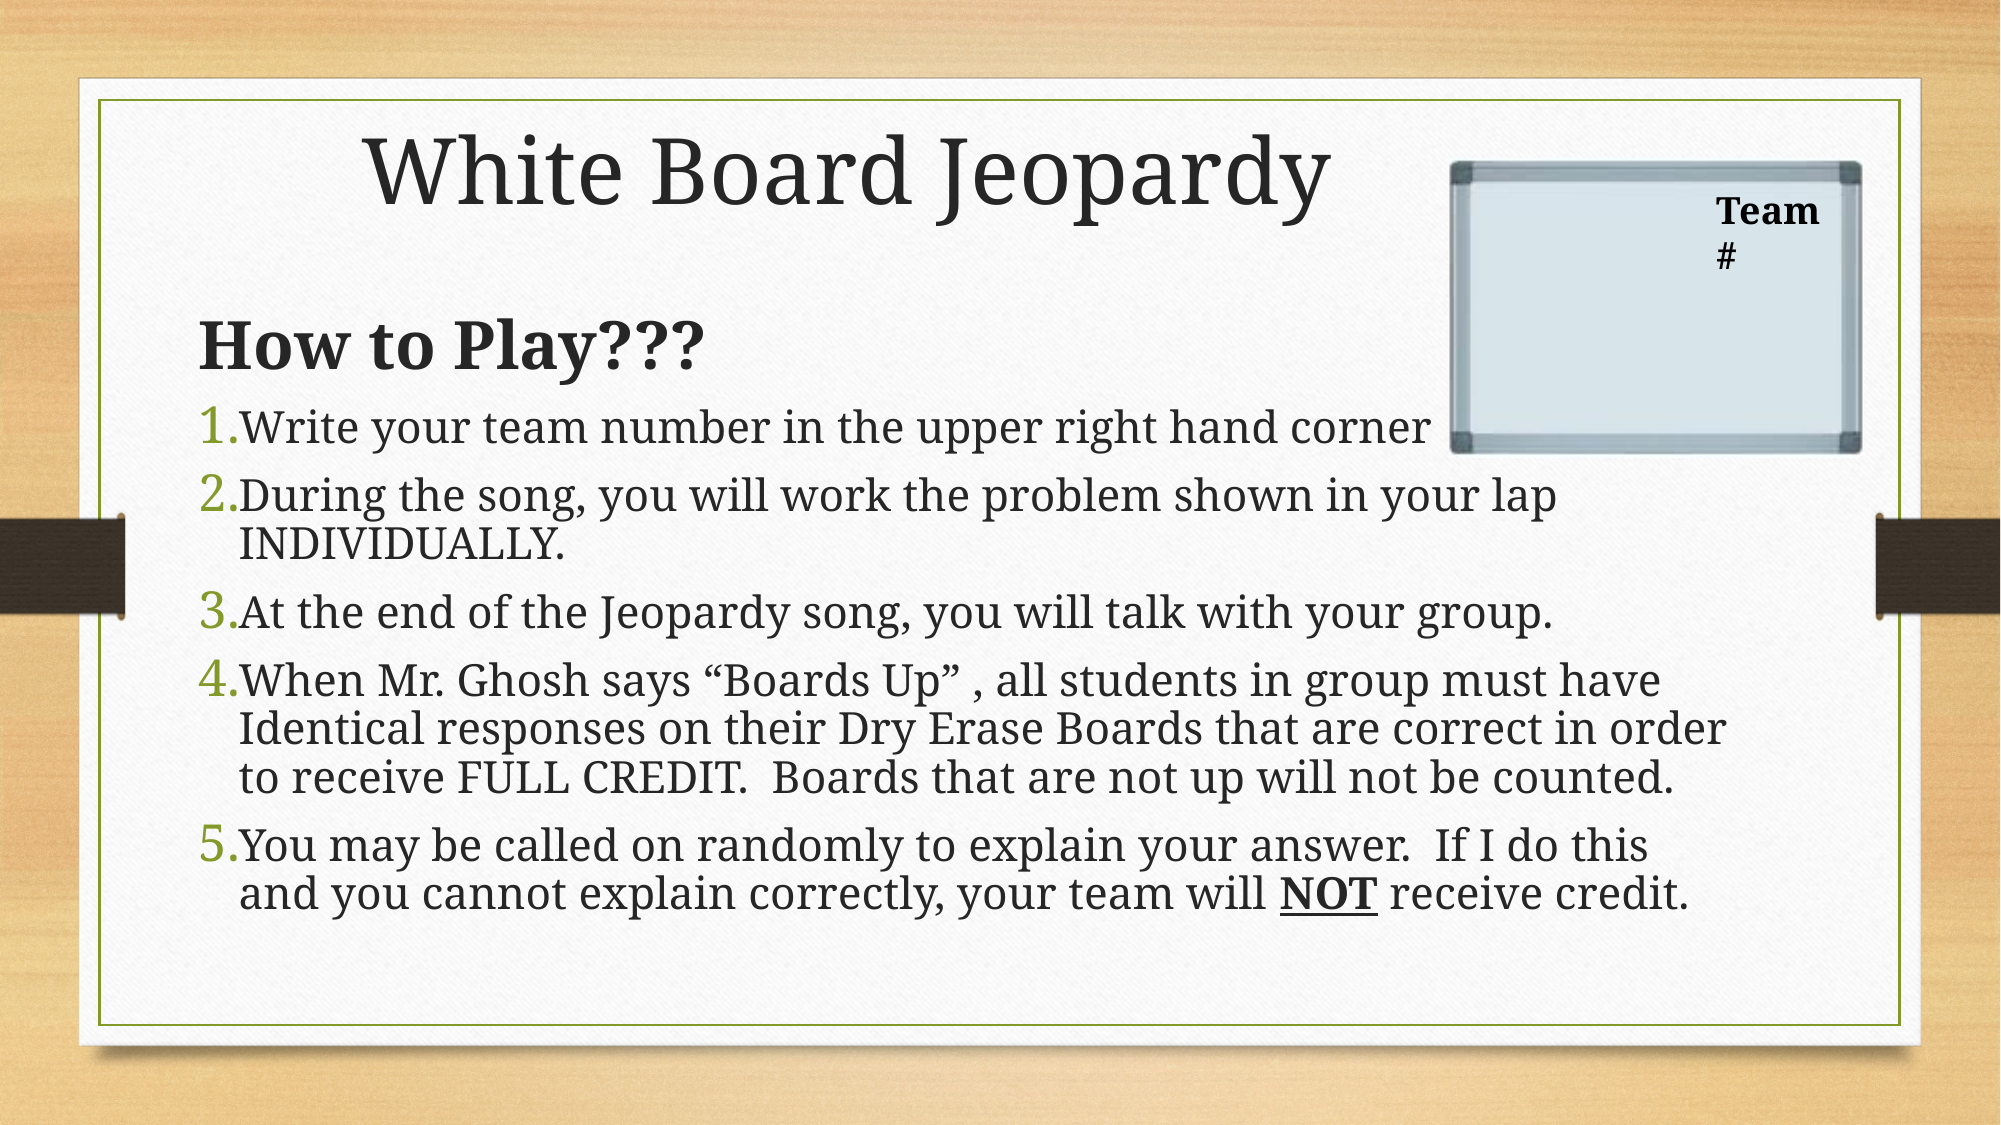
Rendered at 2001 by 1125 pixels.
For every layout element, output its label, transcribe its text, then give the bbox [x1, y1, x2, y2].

title White Board Jeopardy [59, 17, 1635, 232]
list How to Play??? Write your team number in the upper right hand corner During the song, you will work the problem shown in your lap INDIVIDUALLY. At the end of the Jeopardy song, you will talk with your group. When Mr. Ghosh says “Boards Up” , all students in group must have Identical responses on their Dry Erase Boards that are correct in order to receive FULL CREDIT. Boards that are not up will not be counted. You may be called on randomly to explain your answer. If I do this and you cannot explain correctly, your team will NOT receive credit. [183, 304, 1759, 939]
picture [0, 0, 2001, 1125]
